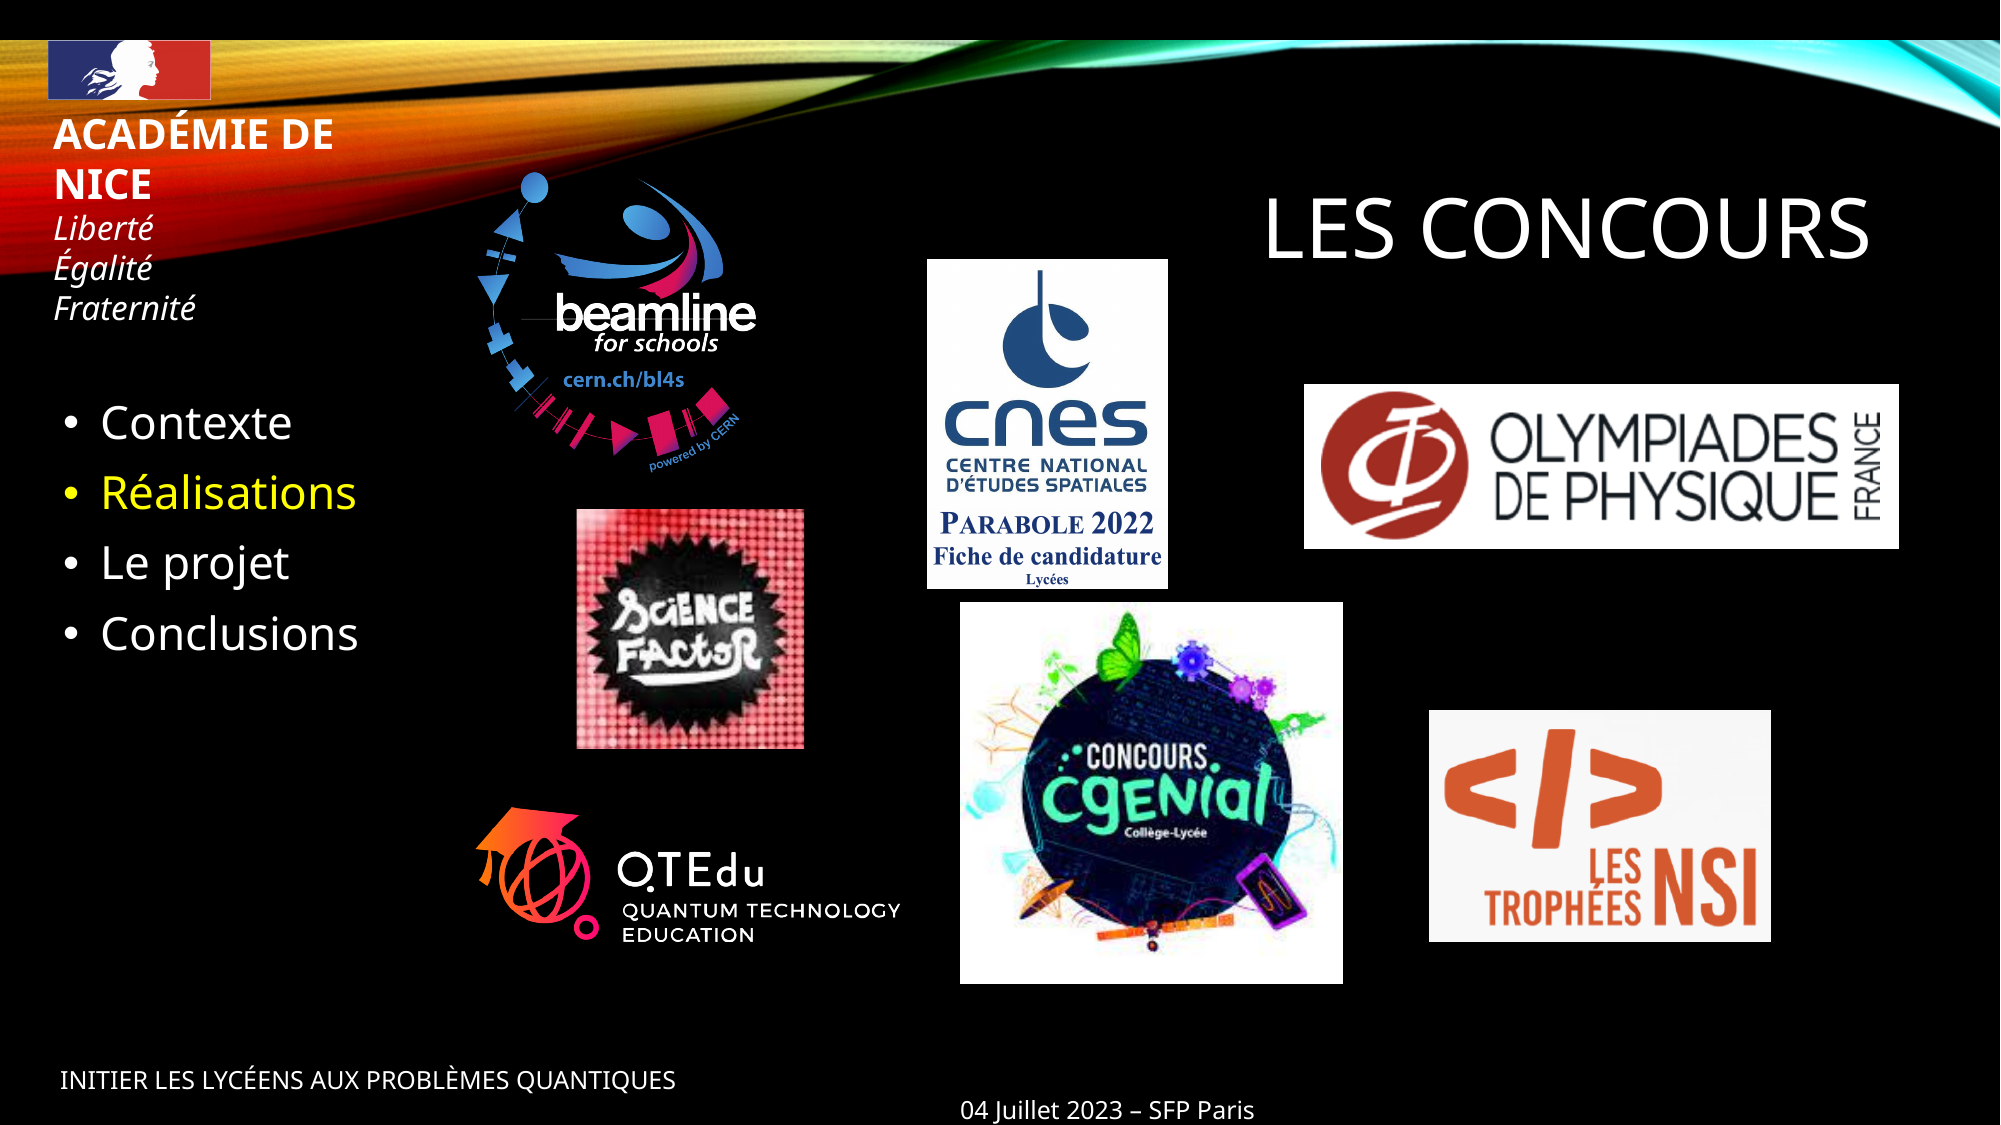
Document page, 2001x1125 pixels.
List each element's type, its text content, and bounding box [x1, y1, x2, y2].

picture [75, 264, 84, 277]
picture [960, 602, 1343, 985]
picture [141, 264, 149, 270]
picture [1429, 710, 1771, 942]
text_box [926, 259, 1168, 589]
picture [576, 509, 805, 749]
picture [474, 807, 902, 942]
picture [94, 264, 103, 277]
picture [1304, 384, 1899, 549]
picture [0, 40, 2000, 482]
title Les concours [474, 125, 1888, 338]
